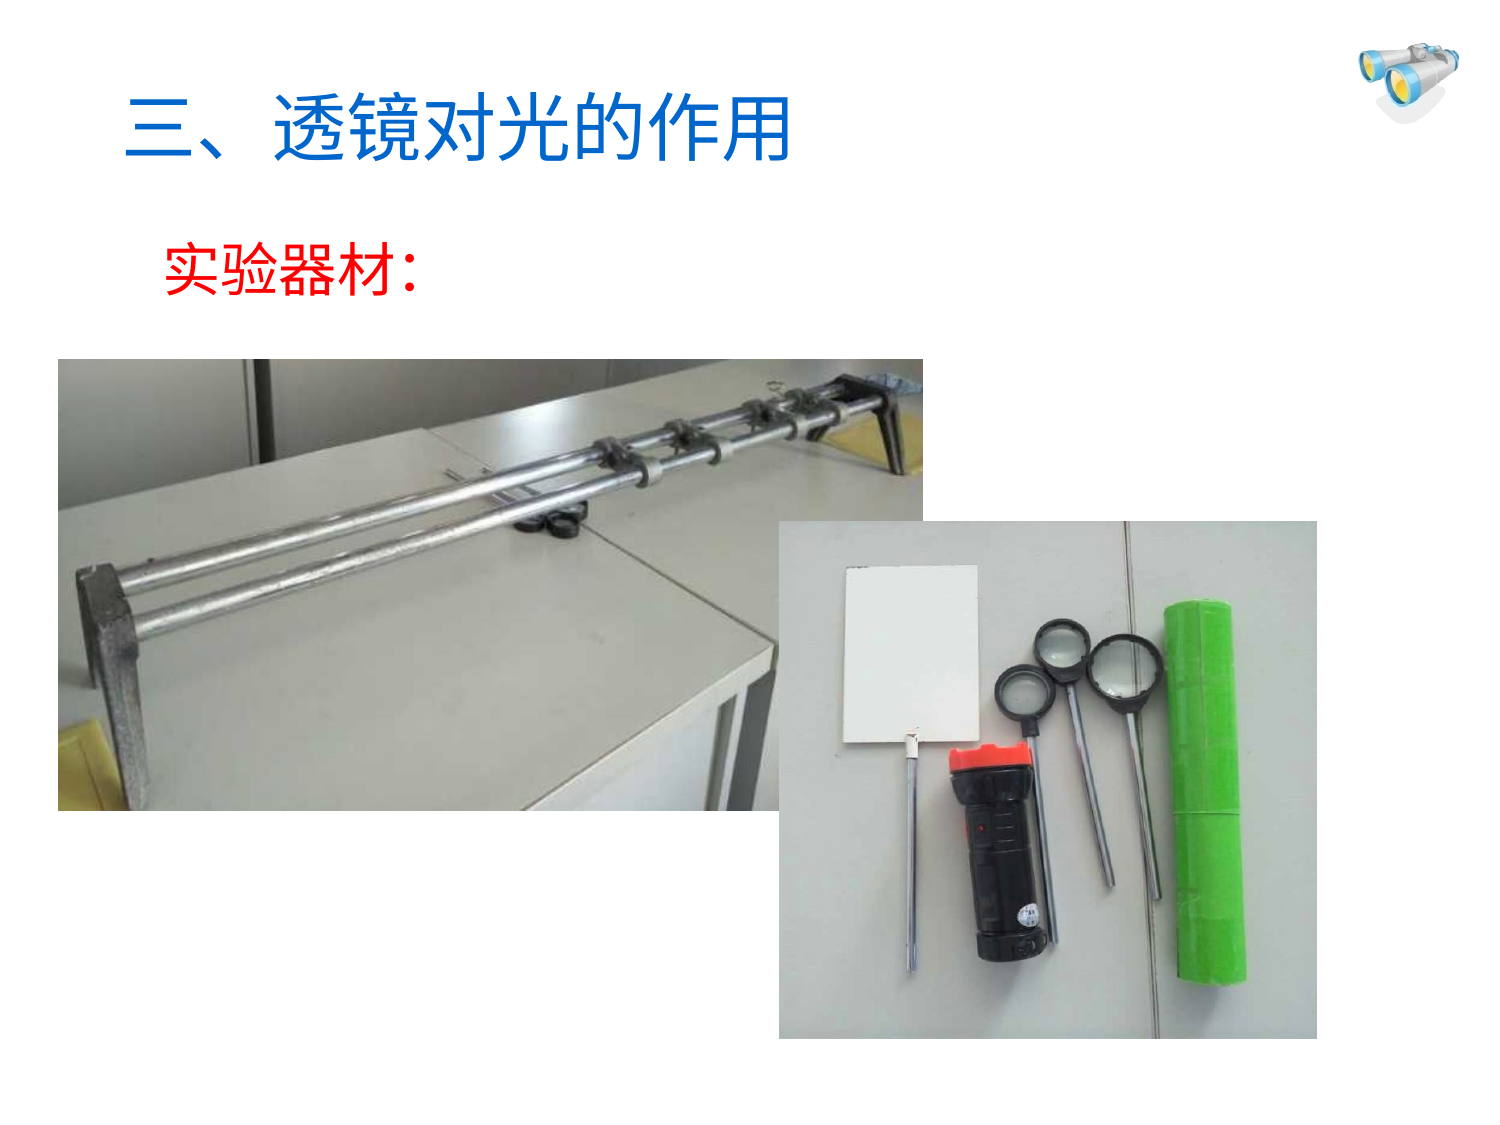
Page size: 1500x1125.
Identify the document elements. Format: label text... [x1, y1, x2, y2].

picture [1335, 23, 1481, 144]
picture [58, 359, 1317, 1040]
text_box 三、透镜对光的作用 [106, 73, 1170, 179]
text_box 实验器材： [147, 225, 756, 311]
